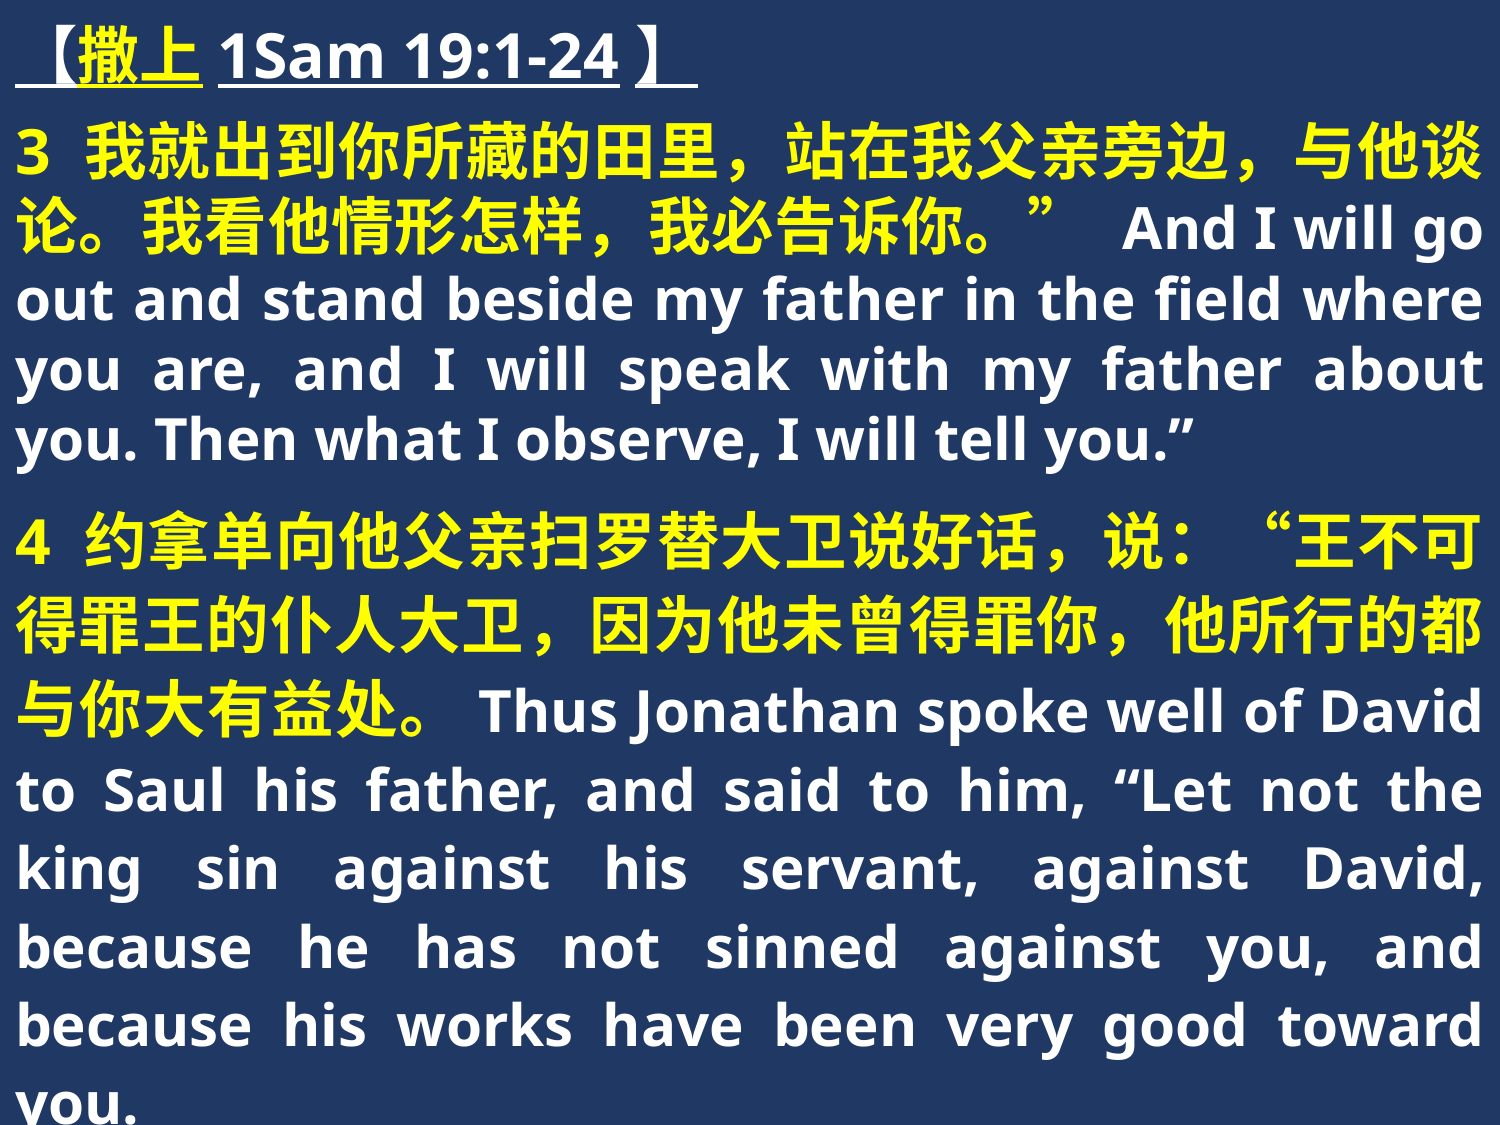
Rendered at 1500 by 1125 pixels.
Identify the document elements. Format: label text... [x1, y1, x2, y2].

list 【撒上1Sam 19:1-24】 3 我就出到你所藏的田里，站在我父亲旁边，与他谈论。我看他情形怎样，我必告诉你。” And I will go out and stand beside my father in the field where you are, and I will speak with my father about you. Then what I observe, I will tell you.” 4 约拿单向他父亲扫罗替大卫说好话，说：“王不可得罪王的仆人大卫，因为他未曾得罪你，他所行的都与你大有益处。Thus Jonathan spoke well of David to Saul his father, and said to him, “Let not the king sin against his servant, against David, because he has not sinned against you, and because his works have been very good toward you. [0, 0, 1500, 1125]
